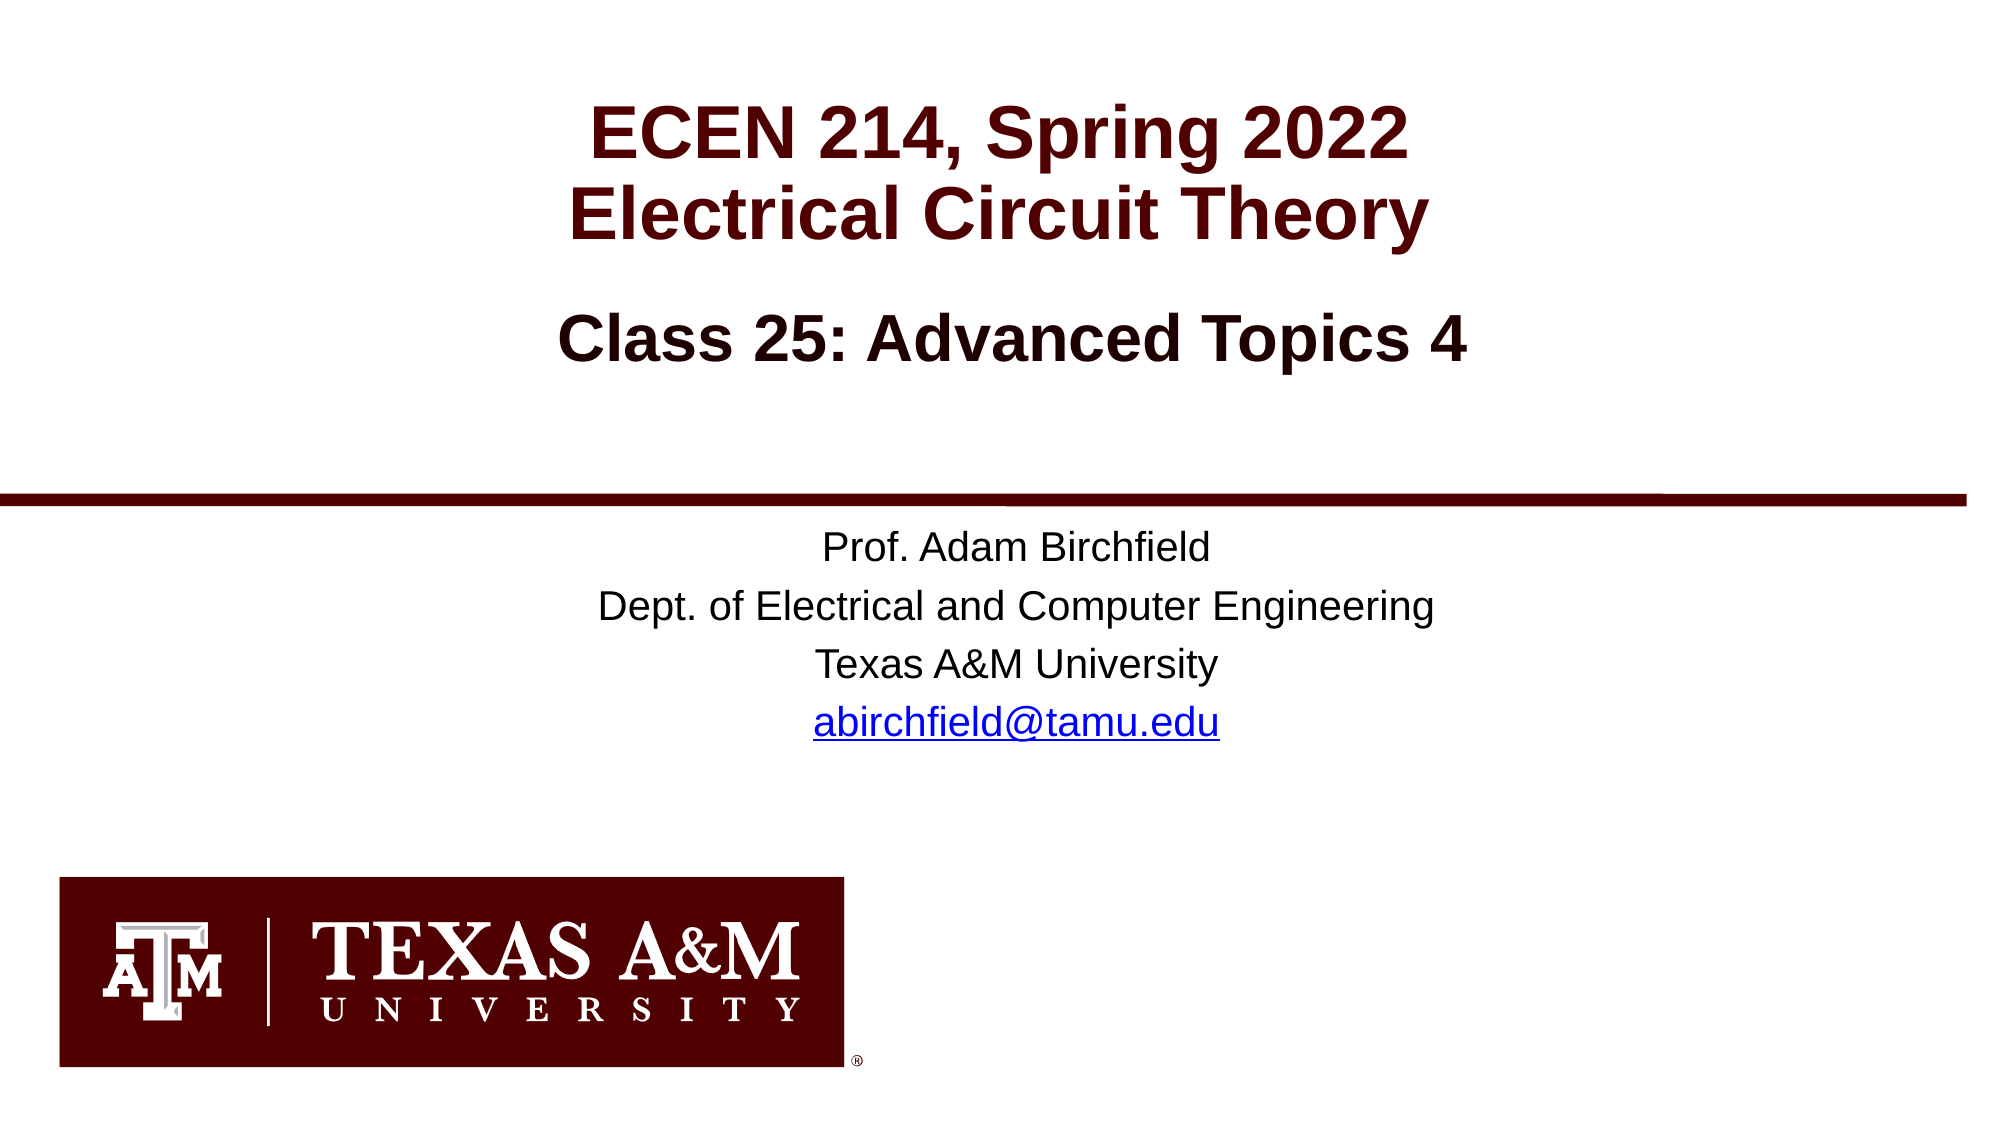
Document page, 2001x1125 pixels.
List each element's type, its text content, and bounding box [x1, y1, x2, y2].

text_box Class 25: Advanced Topics 4 [299, 287, 1725, 383]
subtitle Prof. Adam Birchfield Dept. of Electrical and Computer Engineering Texas A&M University abirchfield@tamu.edu [316, 512, 1717, 801]
title ECEN 214, Spring 2022 Electrical Circuit Theory [149, 37, 1851, 313]
picture [47, 866, 876, 1077]
